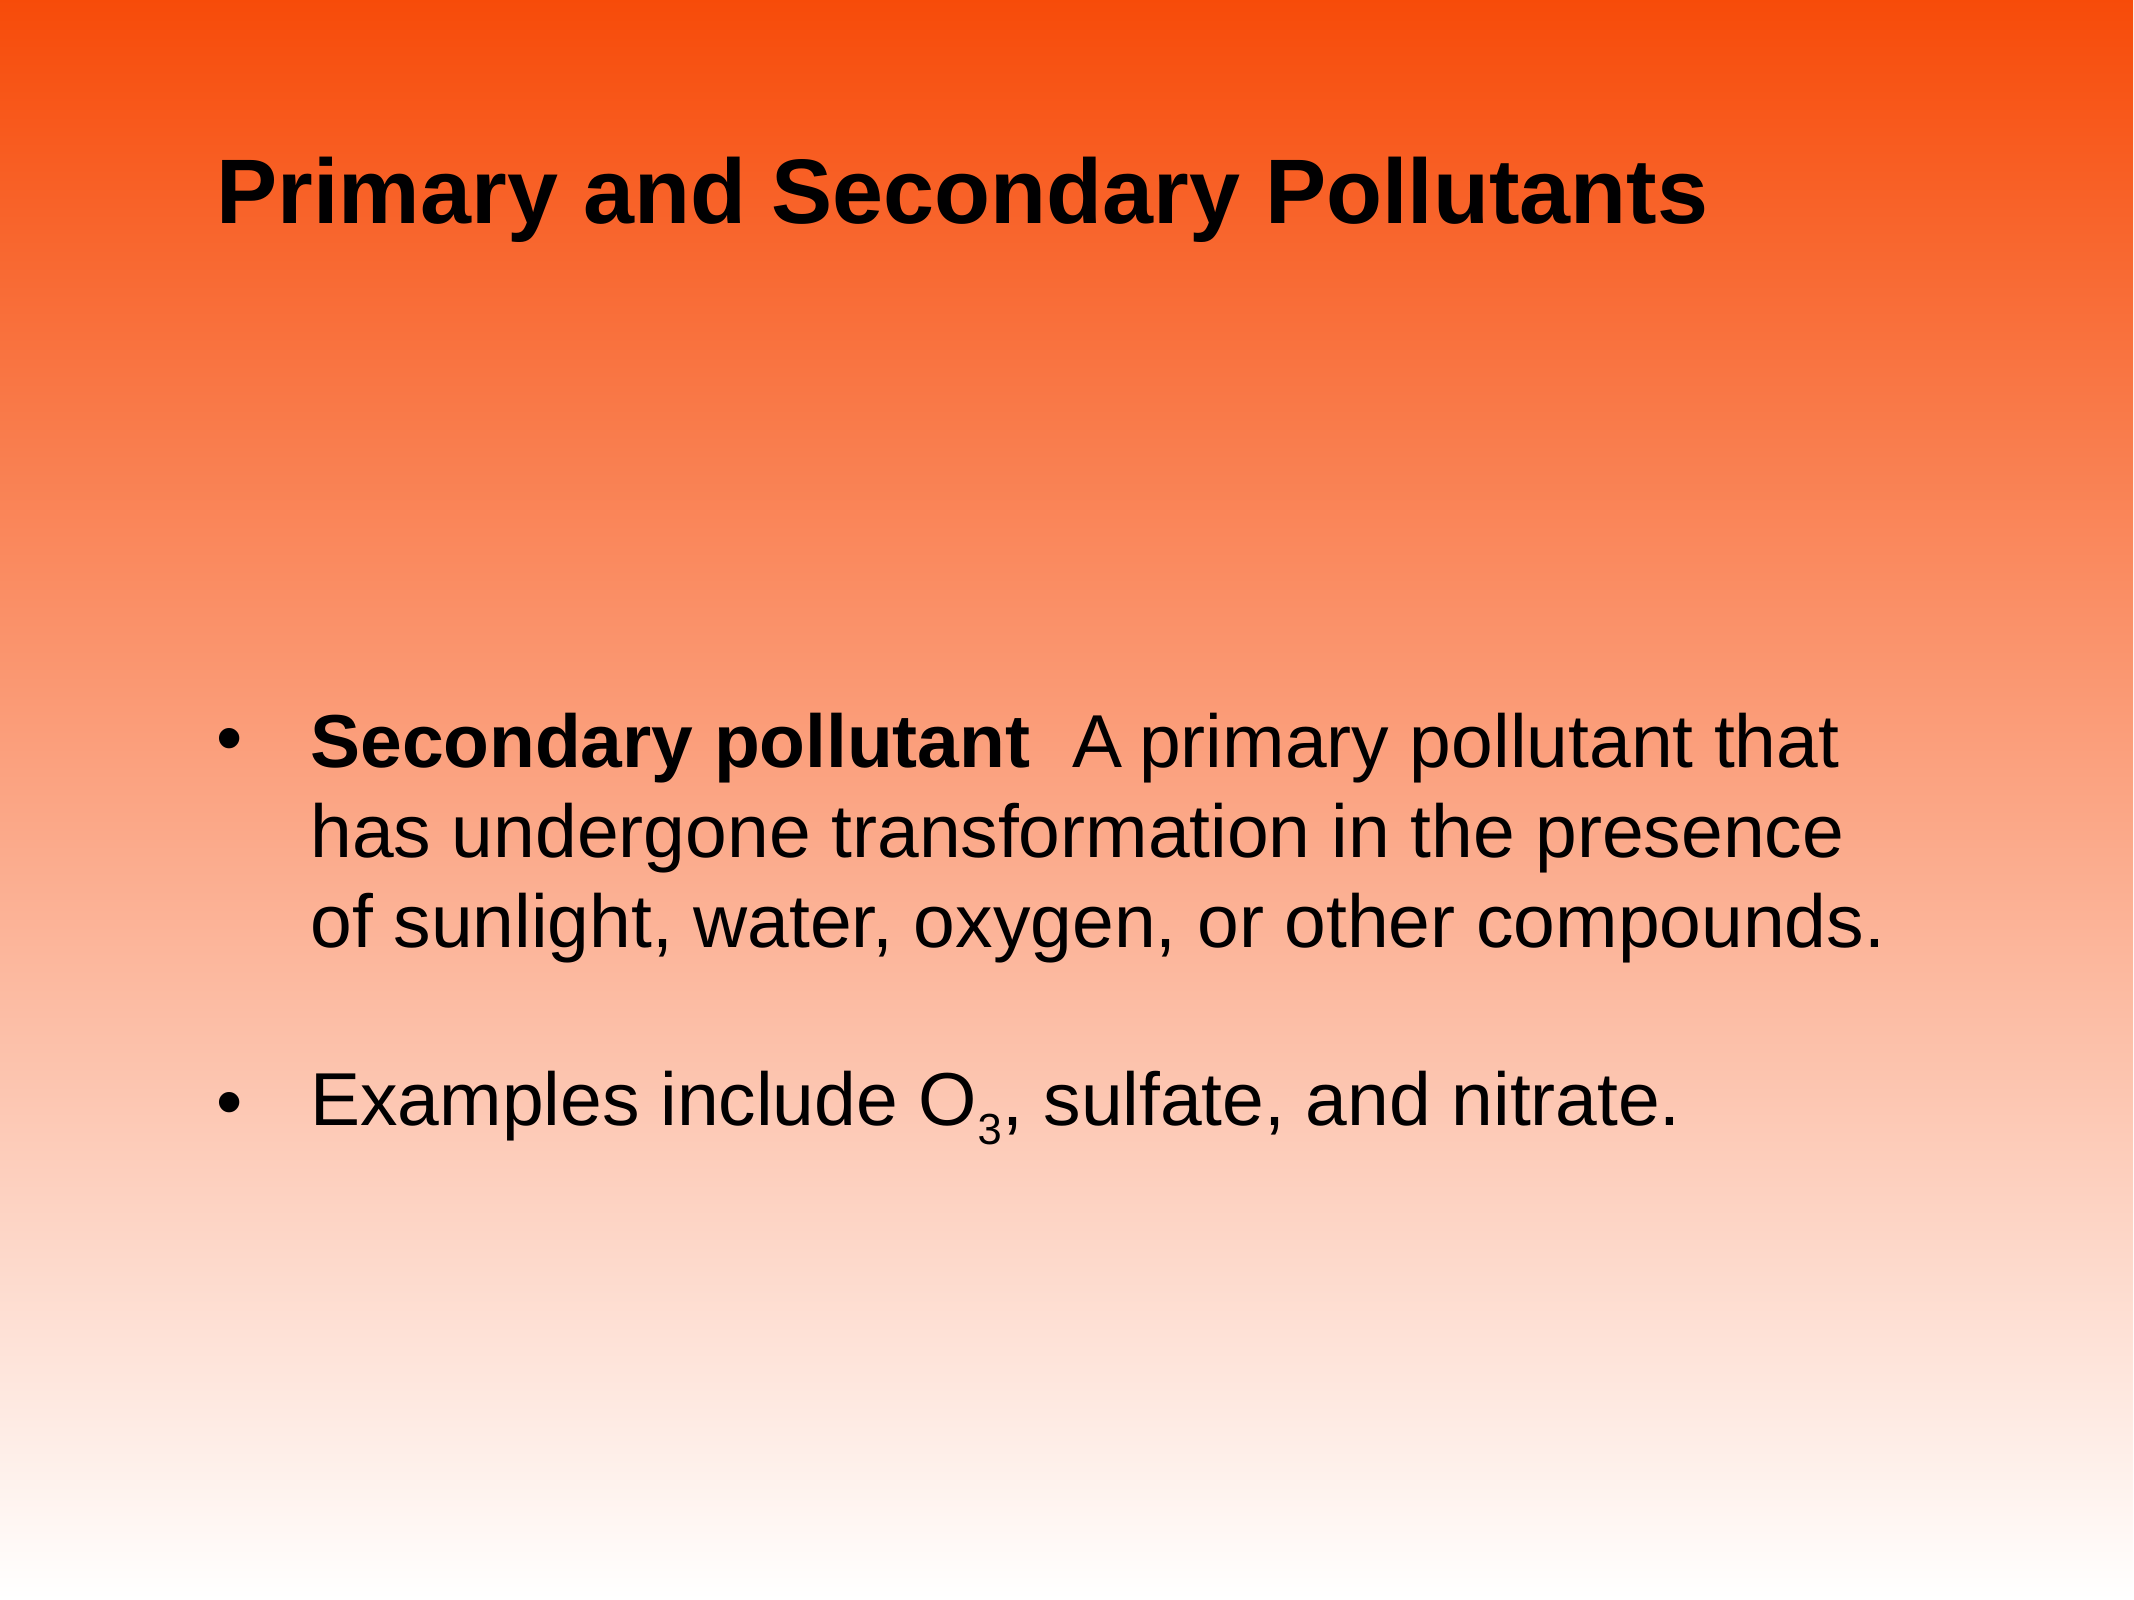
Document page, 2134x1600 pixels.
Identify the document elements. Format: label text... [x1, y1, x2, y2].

list Secondary pollutant A primary pollutant that has undergone transformation in the presence of sunlight, water, oxygen, or other compounds. Examples include O3, sulfate, and nitrate. [208, 443, 1925, 1402]
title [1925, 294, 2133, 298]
title Primary and Secondary Pollutants [208, 39, 1925, 443]
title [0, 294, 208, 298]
